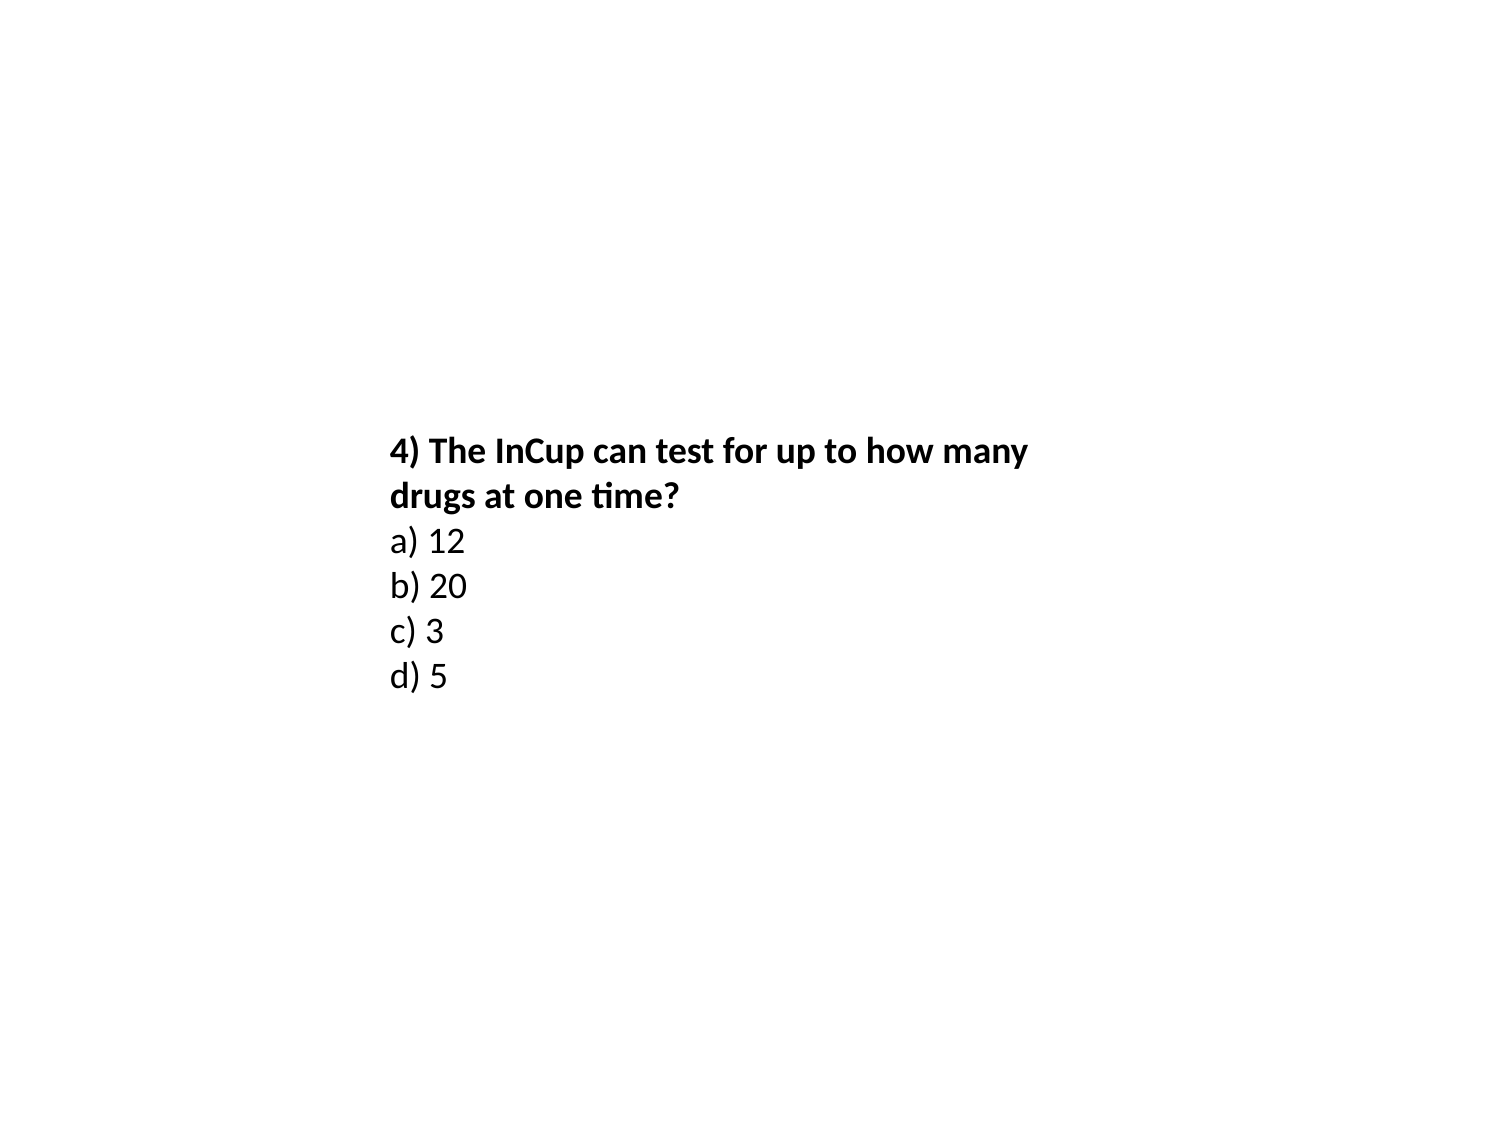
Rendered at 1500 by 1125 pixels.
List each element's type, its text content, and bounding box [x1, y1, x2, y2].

text_box 4) The InCup can test for up to how many drugs at one time? a) 12 b) 20 c) 3 d) 5 [374, 418, 1125, 704]
